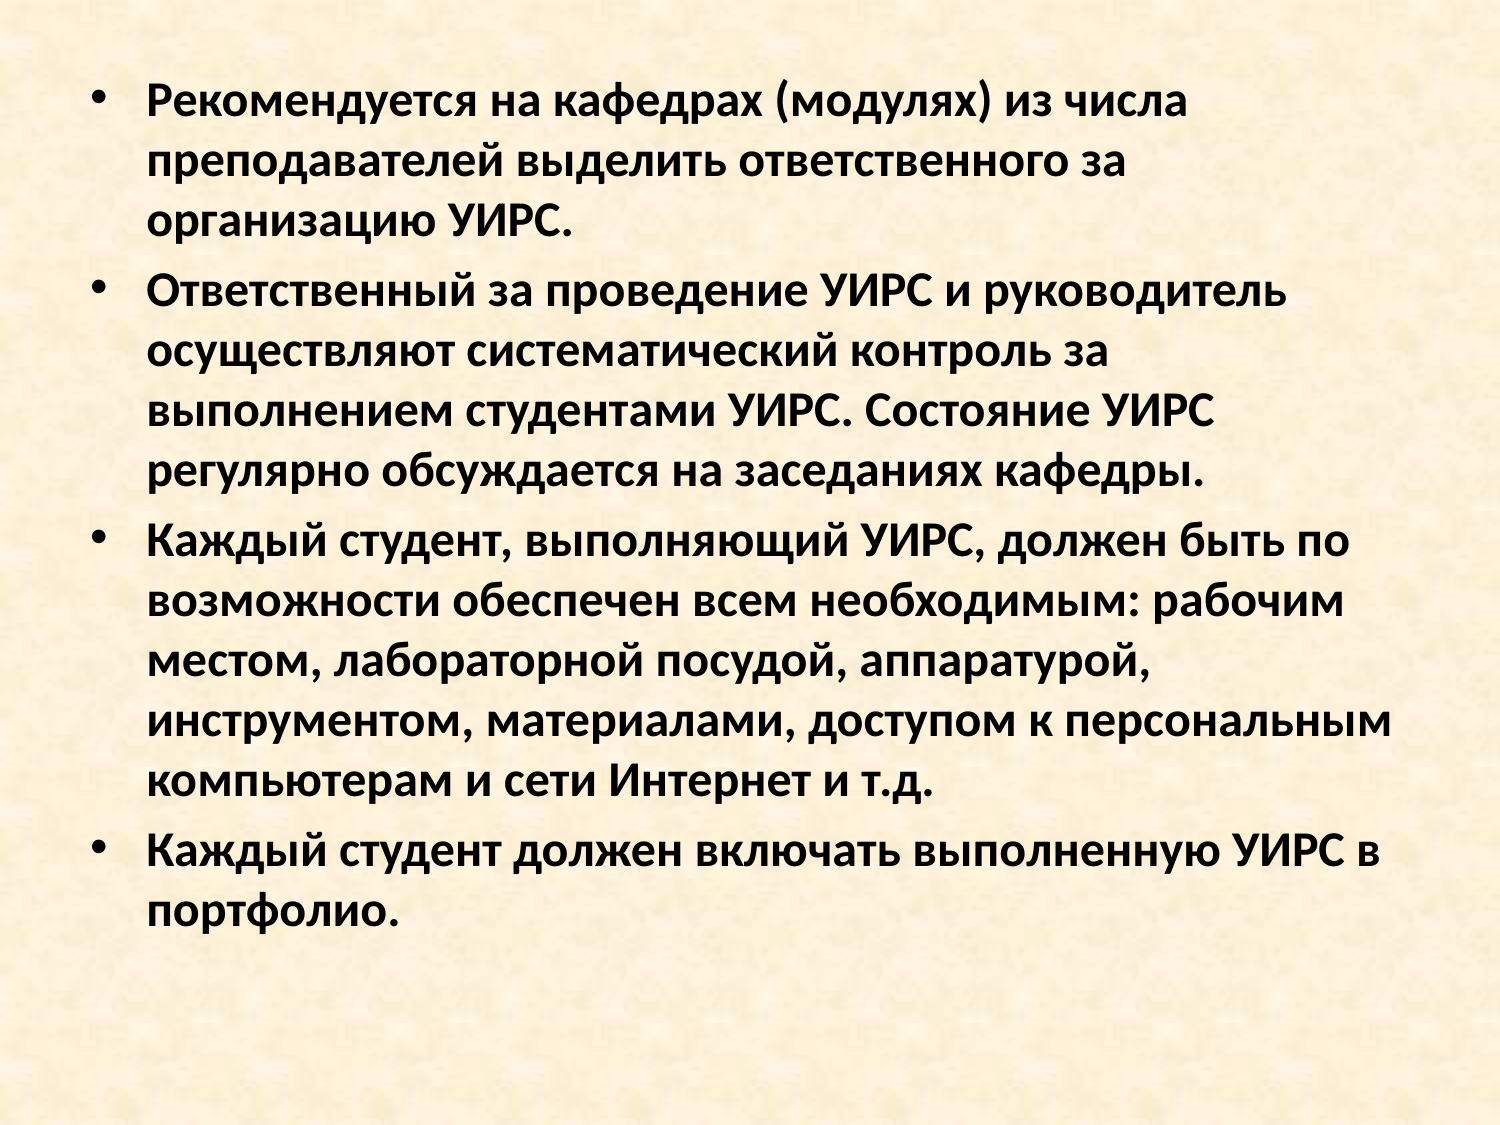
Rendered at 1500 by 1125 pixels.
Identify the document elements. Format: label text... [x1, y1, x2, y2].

picture [0, 0, 1500, 1125]
list Рекомендуется на кафедрах (модулях) из числа преподавателей выделить ответственного за организацию УИРС. Ответственный за проведение УИРС и руководитель осуществляют систематический контроль за выполнением студентами УИРС. Состояние УИРС регулярно обсуждается на заседаниях кафедры. Каждый студент, выполняющий УИРС, должен быть по возможности обеспечен всем необходимым: рабочим местом, лабораторной посудой, аппаратурой, инструментом, материалами, доступом к персональным компьютерам и сети Интернет и т.д. Каждый студент должен включать выполненную УИРС в портфолио. [74, 58, 1426, 1006]
